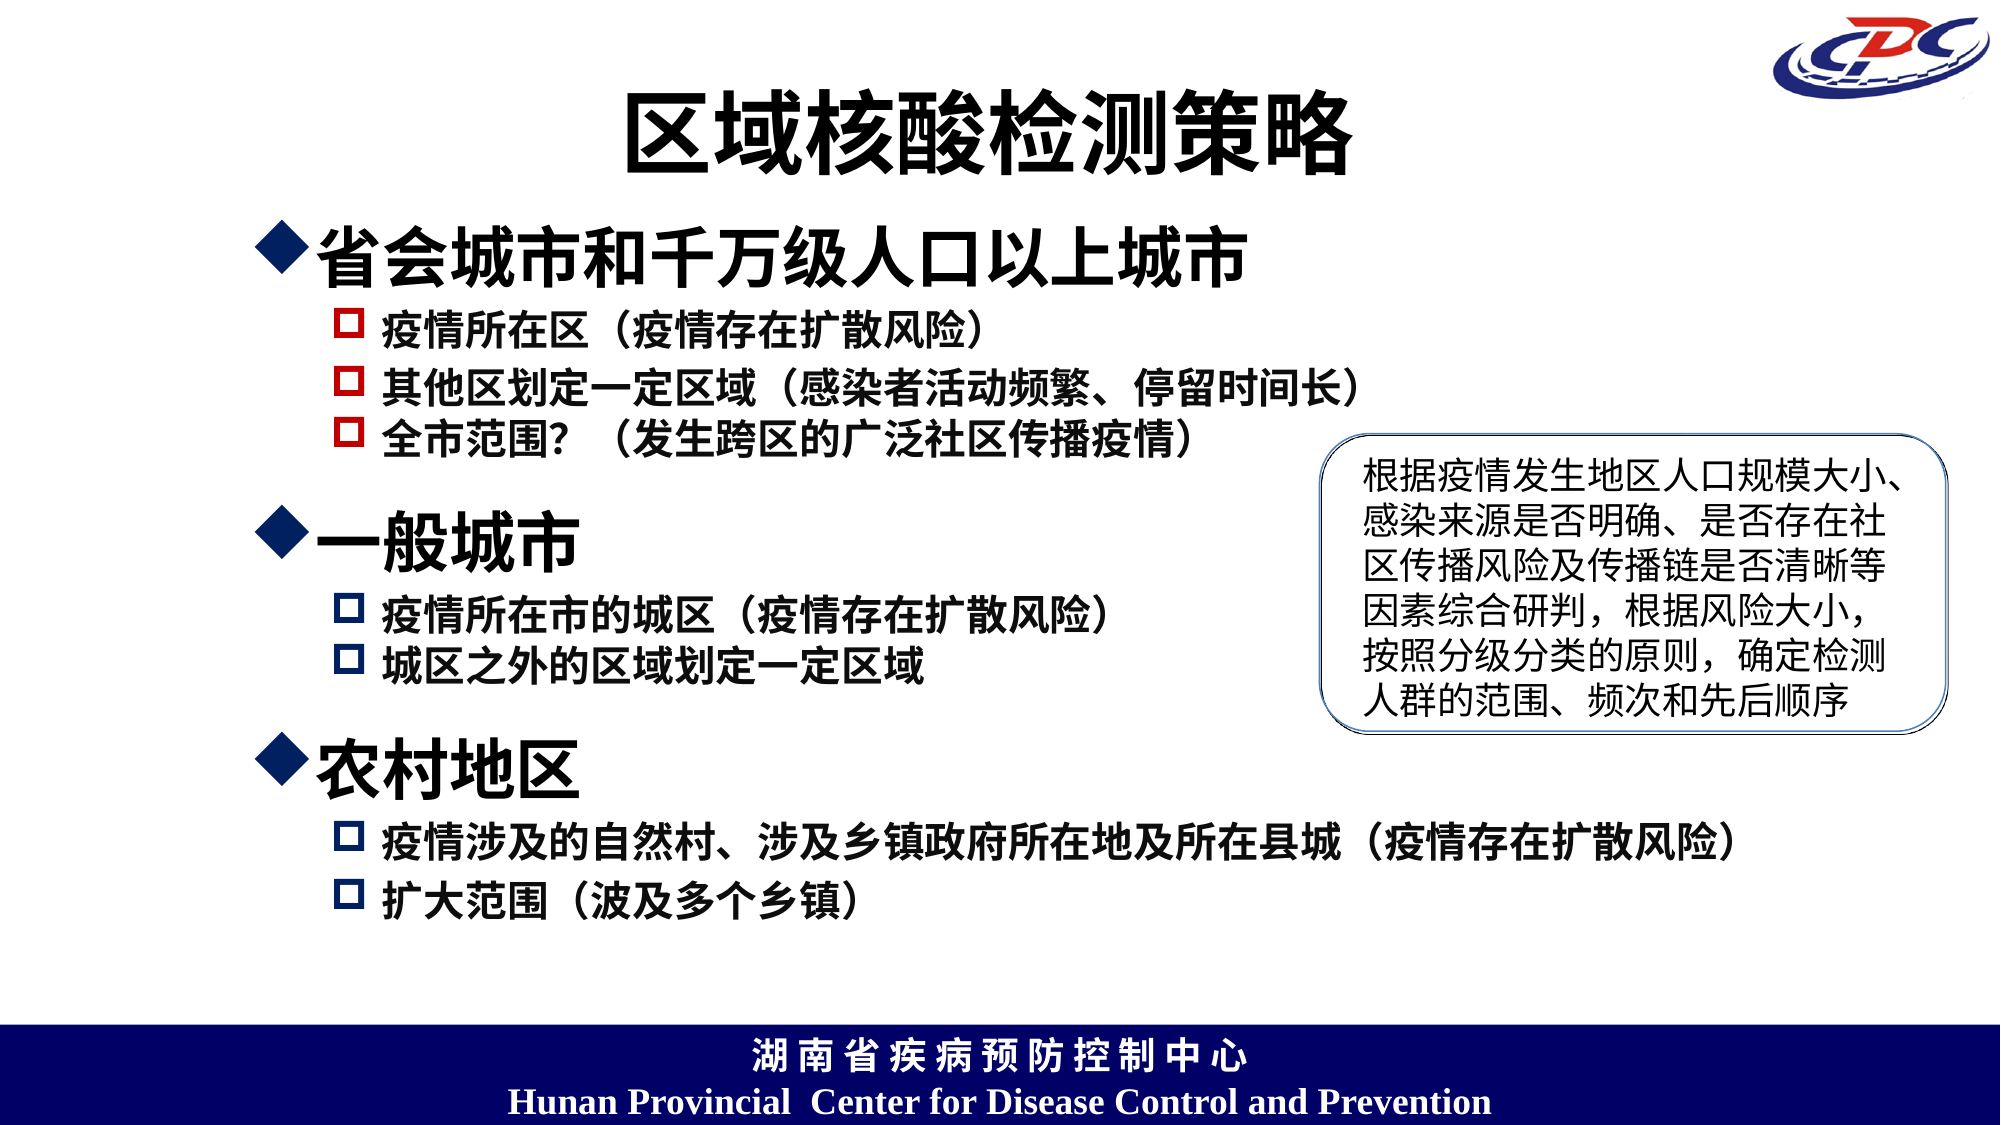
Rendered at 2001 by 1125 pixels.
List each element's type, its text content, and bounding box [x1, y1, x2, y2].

list 省会城市和千万级人口以上城市 疫情所在区（疫情存在扩散风险） 其他区划定一定区域（感染者活动频繁、停留时间长） 全市范围？（发生跨区的广泛社区传播疫情） 一般城市 疫情所在市的城区（疫情存在扩散风险） 城区之外的区域划定一定区域 农村地区 疫情涉及的自然村、涉及乡镇政府所在地及所在县城（疫情存在扩散风险） 扩大范围（波及多个乡镇） [232, 207, 1810, 970]
title 区域核酸检测策略 [66, 87, 1909, 175]
picture [1766, 7, 1993, 102]
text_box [1319, 433, 1946, 733]
